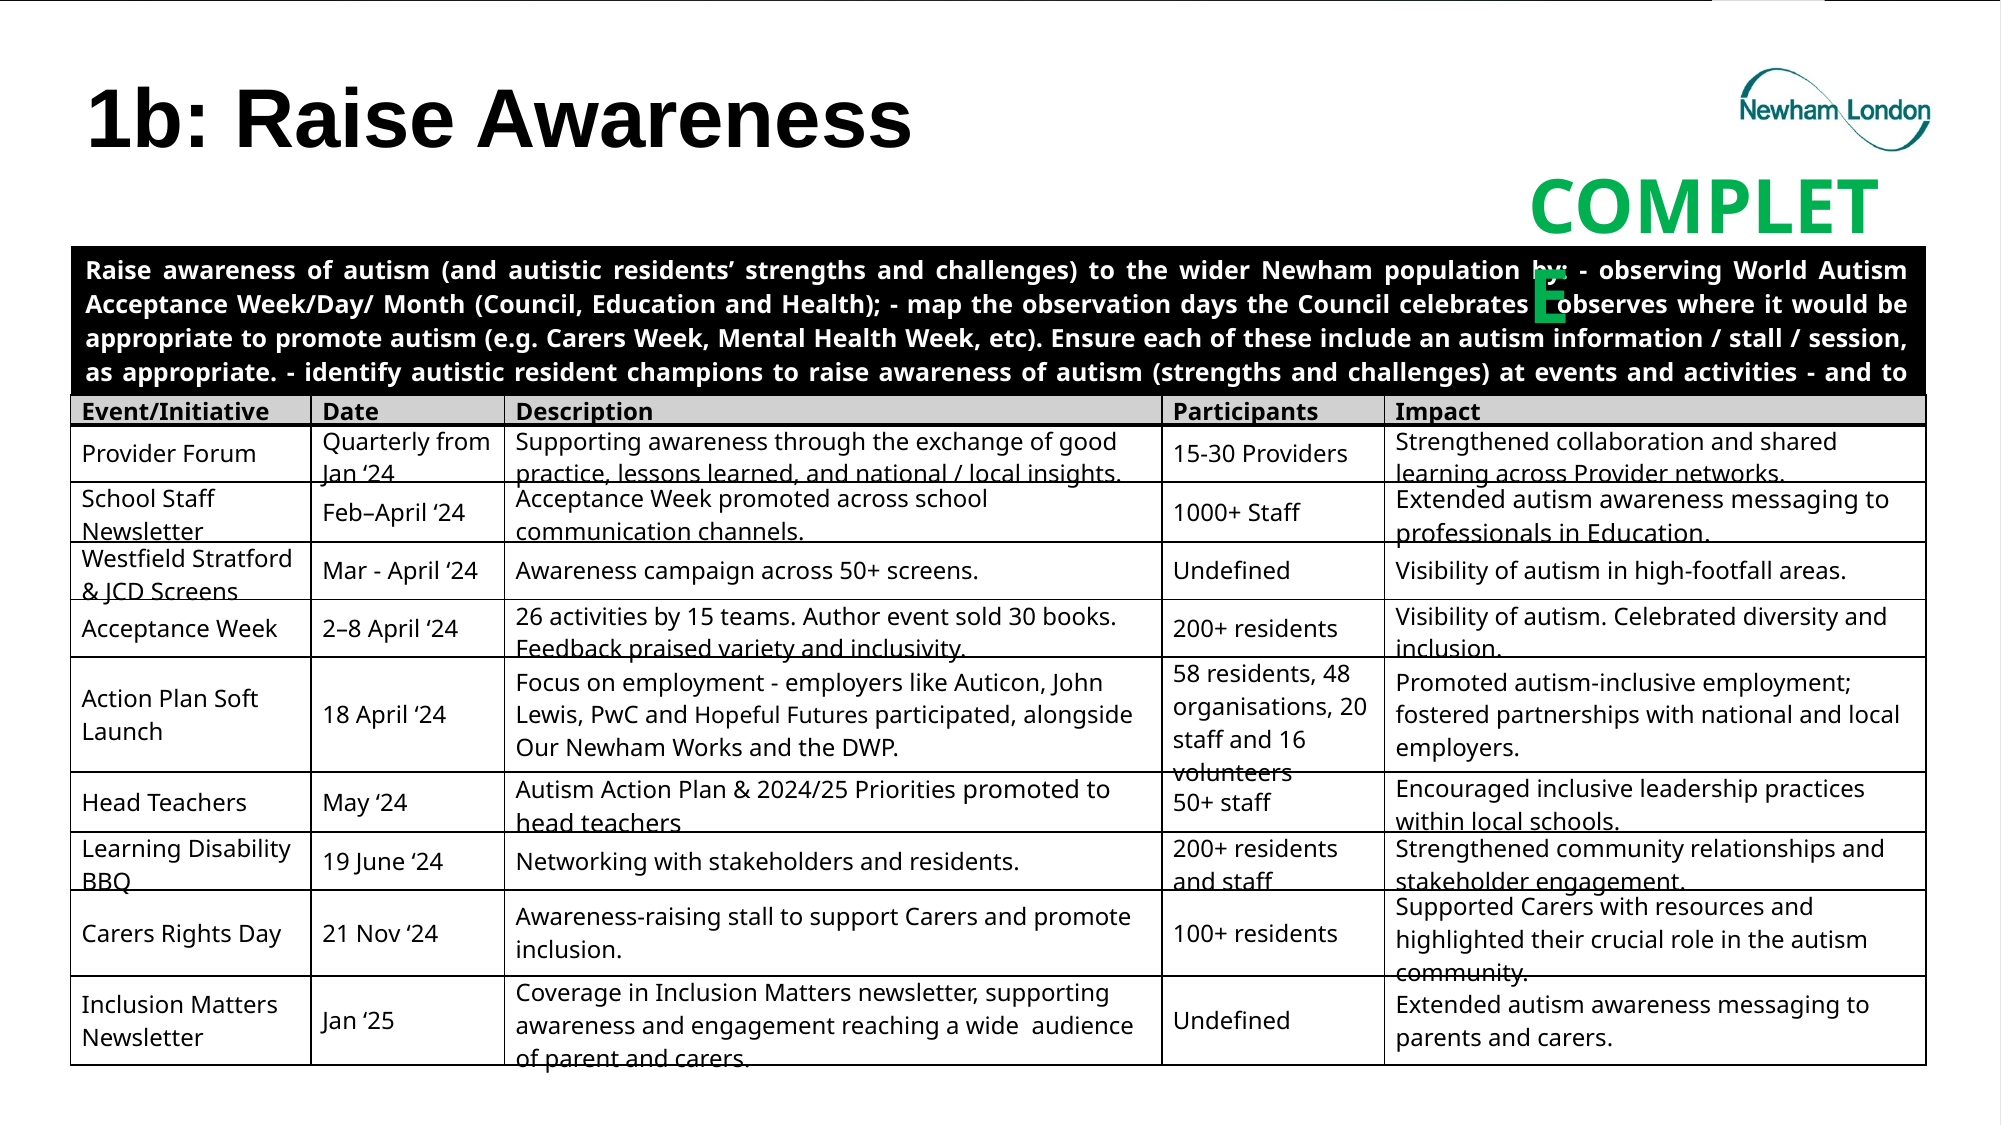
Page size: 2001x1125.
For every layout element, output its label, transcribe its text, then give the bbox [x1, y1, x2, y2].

table_header Event/Initiative [71, 396, 310, 423]
table_cell Awareness-raising stall to support Carers and promote inclusion. [505, 891, 1161, 975]
table_cell Feb–April ‘24 [312, 483, 504, 541]
table_cell Undefined [1163, 977, 1384, 1064]
table_cell Provider Forum [71, 425, 310, 481]
table_cell 1000+ Staff [1163, 483, 1384, 541]
table_header Participants [1163, 396, 1384, 423]
text_box COMPLETE [1513, 151, 1927, 346]
table_cell Head Teachers [71, 773, 310, 831]
table_cell 200+ residents [1163, 600, 1384, 656]
table_cell 50+ staff [1163, 773, 1384, 831]
table_cell Quarterly from Jan ‘24 [312, 425, 504, 481]
picture [0, 0, 2001, 1125]
table_cell Jan ‘25 [312, 977, 504, 1064]
table_header Raise awareness of autism (and autistic residents’ strengths and challenges) to the wider Newham population by: - observing World Autism Acceptance Week/Day/ Month (Council, Education and Health); - map the observation days the Council celebrates / observes where it would be appropriate to promote autism (e.g. Carers Week, Mental Health Week, etc). Ensure each of these include an autism information / stall / session, as appropriate. - identify autistic resident champions to raise awareness of autism (strengths and challenges) at events and activities - and to services. [71, 246, 1926, 394]
table_cell Inclusion Matters Newsletter [71, 977, 310, 1064]
table_cell Extended autism awareness messaging to professionals in Education. [1385, 483, 1925, 541]
table_cell 19 June ‘24 [312, 833, 504, 889]
title 1b: Raise Awareness [71, 45, 1739, 172]
table_cell 58 residents, 48 organisations, 20 staff and 16 volunteers [1163, 658, 1384, 771]
table_cell 18 April ‘24 [312, 658, 504, 771]
table_cell Undefined [1163, 543, 1384, 599]
table_cell May ‘24 [312, 773, 504, 831]
table_cell Visibility of autism in high-footfall areas. [1385, 543, 1925, 599]
table_header Description [505, 396, 1161, 423]
table_cell Promoted autism-inclusive employment; fostered partnerships with national and local employers. [1385, 658, 1925, 771]
table_cell Awareness campaign across 50+ screens. [505, 543, 1161, 599]
table_cell Acceptance Week promoted across school communication channels. [505, 483, 1161, 541]
table_cell Autism Action Plan & 2024/25 Priorities promoted to head teachers [505, 773, 1161, 831]
table_cell Focus on employment - employers like Auticon, John Lewis, PwC and Hopeful Futures participated, alongside Our Newham Works and the DWP. [505, 658, 1161, 771]
table_cell Strengthened community relationships and stakeholder engagement. [1385, 833, 1925, 889]
table_cell Extended autism awareness messaging to parents and carers. [1385, 977, 1925, 1064]
table_cell 21 Nov ‘24 [312, 891, 504, 975]
table_cell 26 activities by 15 teams. Author event sold 30 books. Feedback praised variety and inclusivity. [505, 600, 1161, 656]
table_cell Encouraged inclusive leadership practices within local schools. [1385, 773, 1925, 831]
table_cell 100+ residents [1163, 891, 1384, 975]
table_cell Westfield Stratford & JCD Screens [71, 543, 310, 599]
table_header Impact [1385, 396, 1925, 423]
table_cell Learning Disability BBQ [71, 833, 310, 889]
table_cell Mar - April ‘24 [312, 543, 504, 599]
table_cell 2–8 April ‘24 [312, 600, 504, 656]
table_cell Networking with stakeholders and residents. [505, 833, 1161, 889]
table_cell Acceptance Week [71, 600, 310, 656]
table_cell Coverage in Inclusion Matters newsletter, supporting awareness and engagement reaching a wide audience of parent and carers. [505, 977, 1161, 1064]
table_cell Supported Carers with resources and highlighted their crucial role in the autism community. [1385, 891, 1925, 975]
table_cell 200+ residents and staff [1163, 833, 1384, 889]
table_cell Visibility of autism. Celebrated diversity and inclusion. [1385, 600, 1925, 656]
text_box [33, 1018, 1951, 1075]
table_cell Supporting awareness through the exchange of good practice, lessons learned, and national / local insights. [505, 425, 1161, 481]
table_cell Action Plan Soft Launch [71, 658, 310, 771]
table_cell Carers Rights Day [71, 891, 310, 975]
table_header Date [312, 396, 504, 423]
table_cell 15-30 Providers [1163, 425, 1384, 481]
table_cell Strengthened collaboration and shared learning across Provider networks. [1385, 425, 1925, 481]
table_cell School Staff Newsletter [71, 483, 310, 541]
